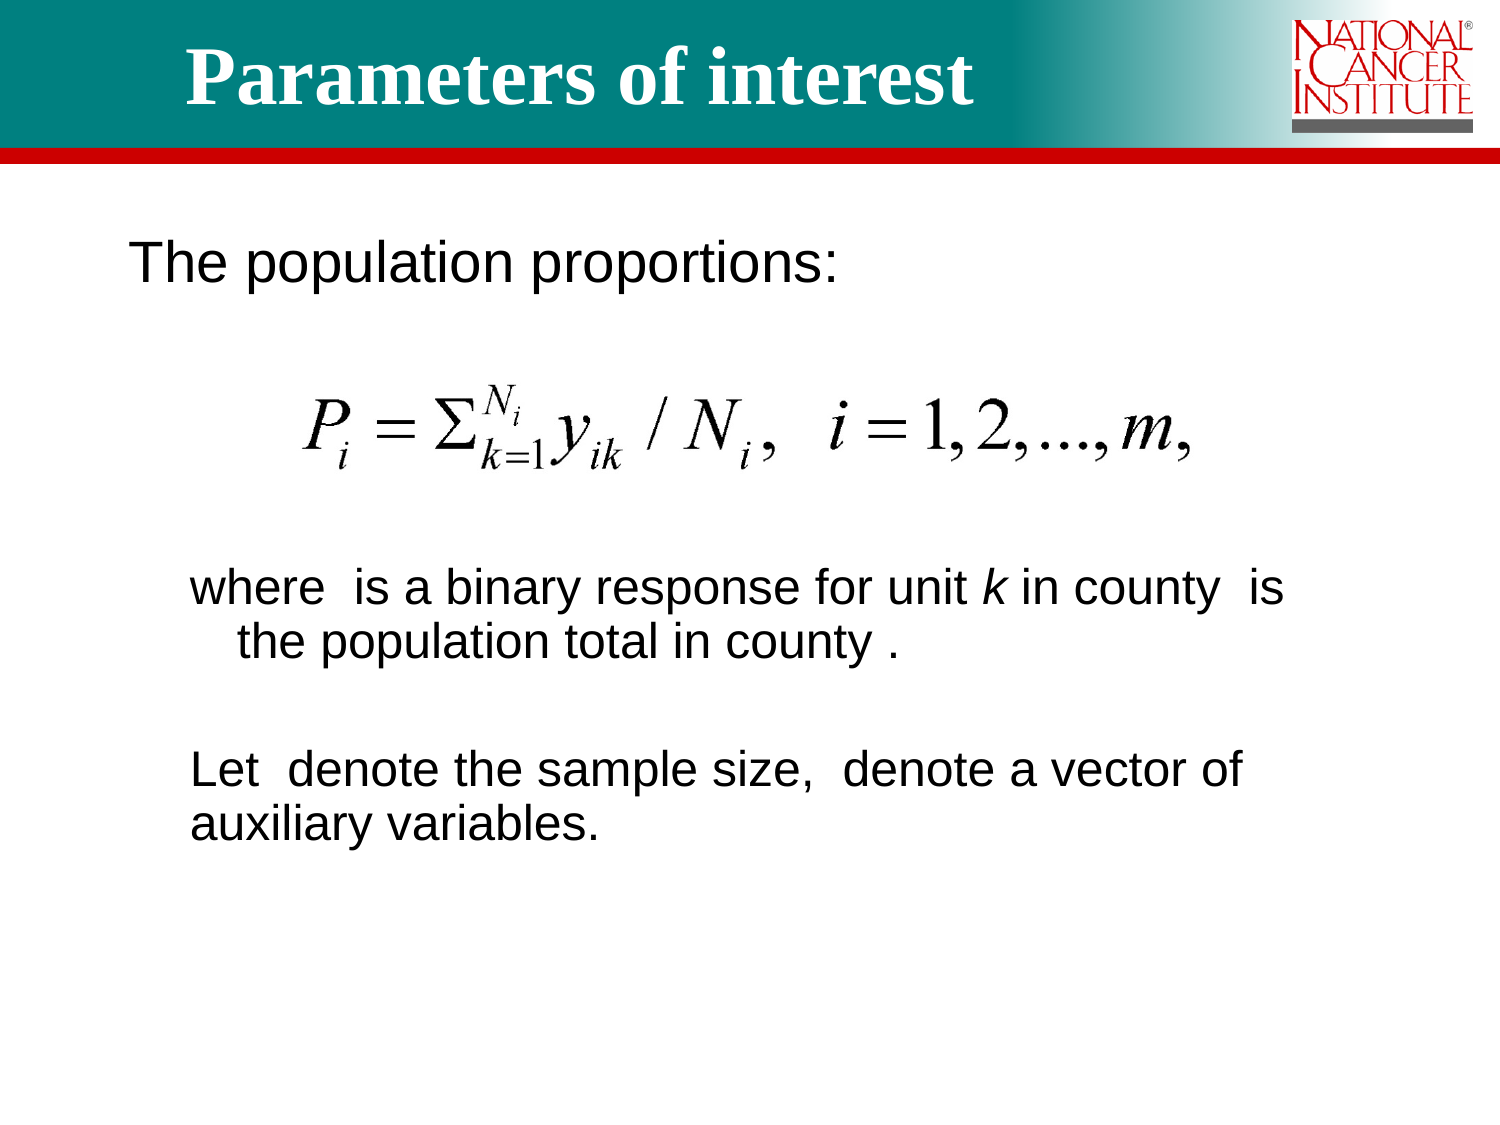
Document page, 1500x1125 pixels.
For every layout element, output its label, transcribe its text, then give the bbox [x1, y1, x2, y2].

picture [1292, 20, 1473, 133]
title Parameters of interest [11, 8, 1170, 147]
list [296, 357, 1201, 493]
